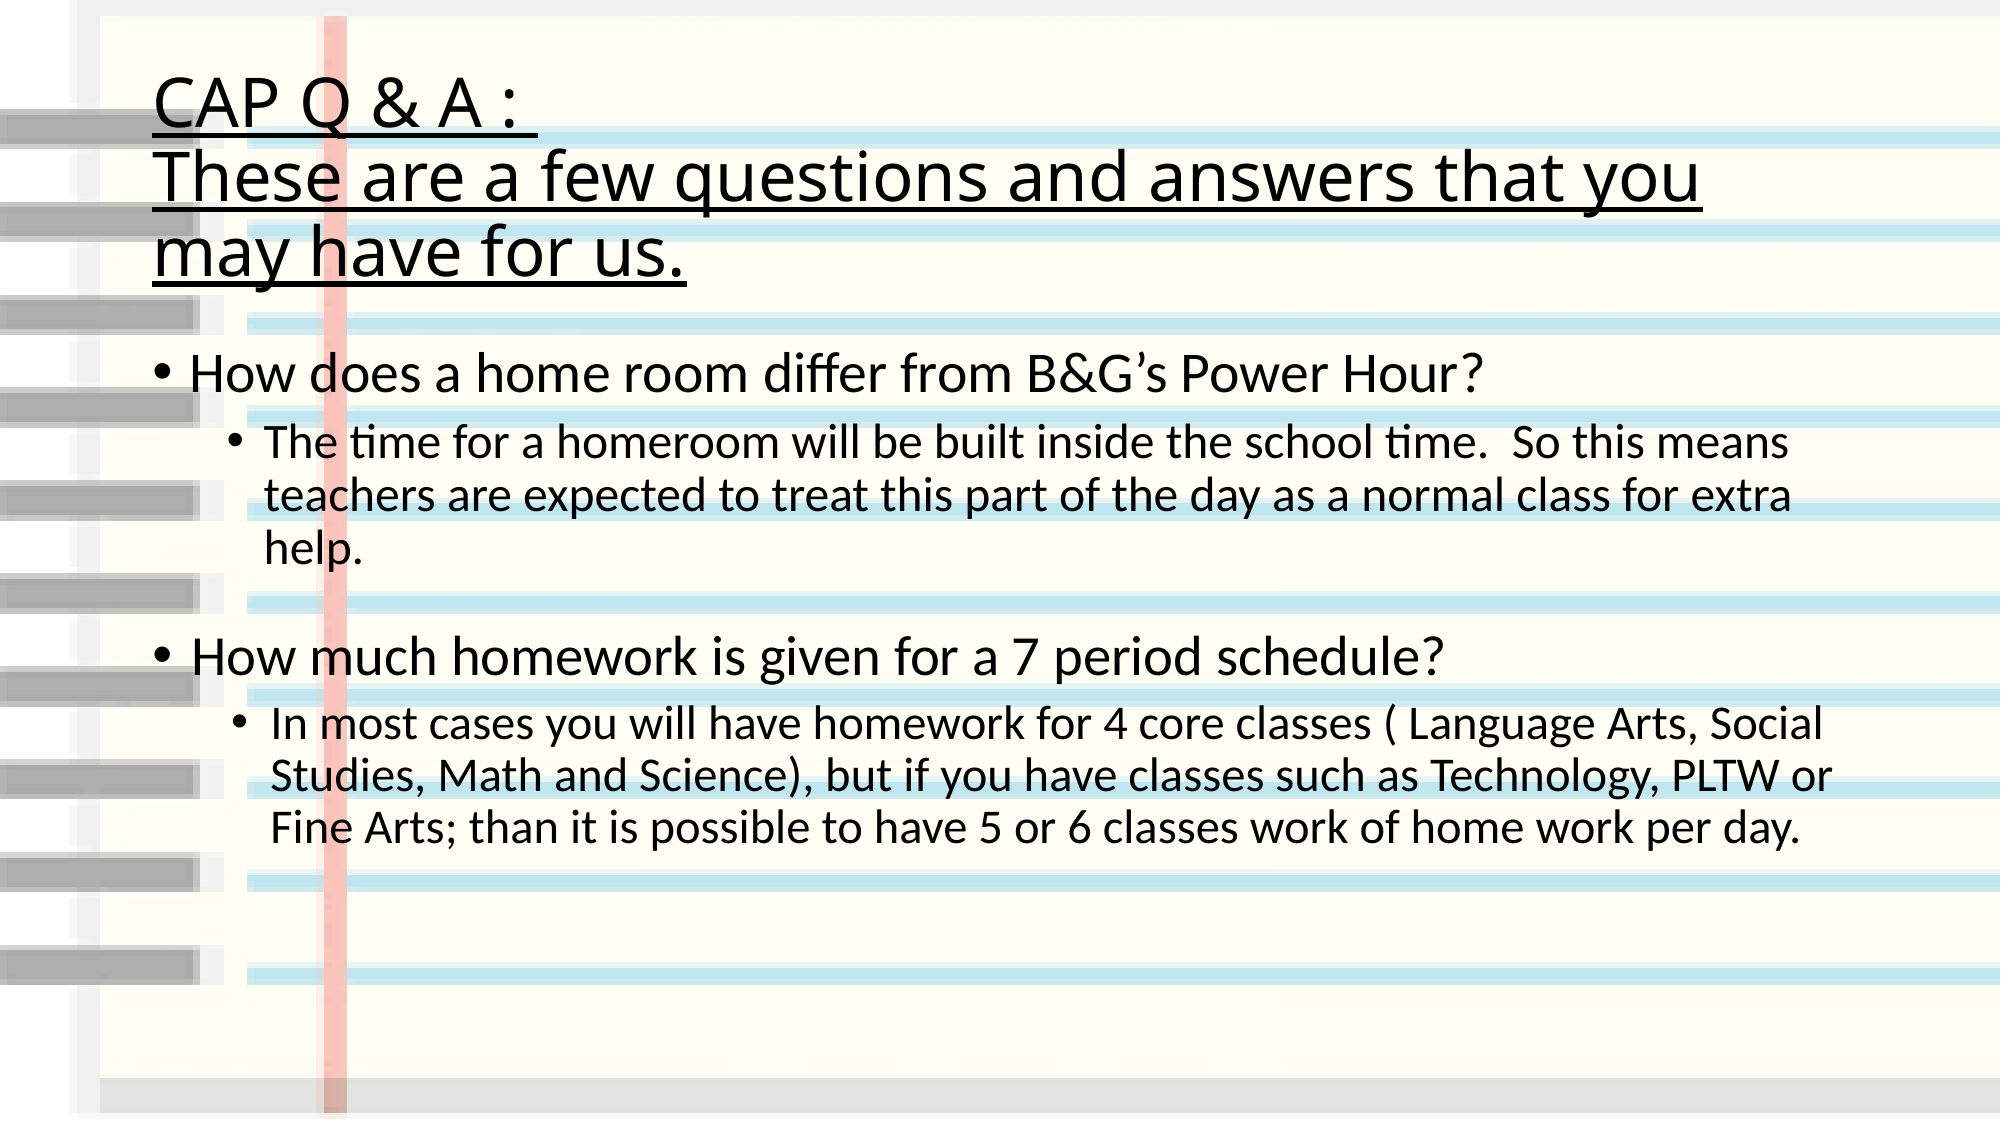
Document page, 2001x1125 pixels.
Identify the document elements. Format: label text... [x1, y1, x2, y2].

text_box How much homework is given for a 7 period schedule? In most cases you will have homework for 4 core classes ( Language Arts, Social Studies, Math and Science), but if you have classes such as Technology, PLTW or Fine Arts; than it is possible to have 5 or 6 classes work of home work per day. [137, 618, 1863, 867]
list How does a home room differ from B&G’s Power Hour? The time for a homeroom will be built inside the school time. So this means teachers are expected to treat this part of the day as a normal class for extra help. [137, 335, 1863, 584]
title CAP Q & A : These are a few questions and answers that you may have for us. [137, 59, 1863, 300]
